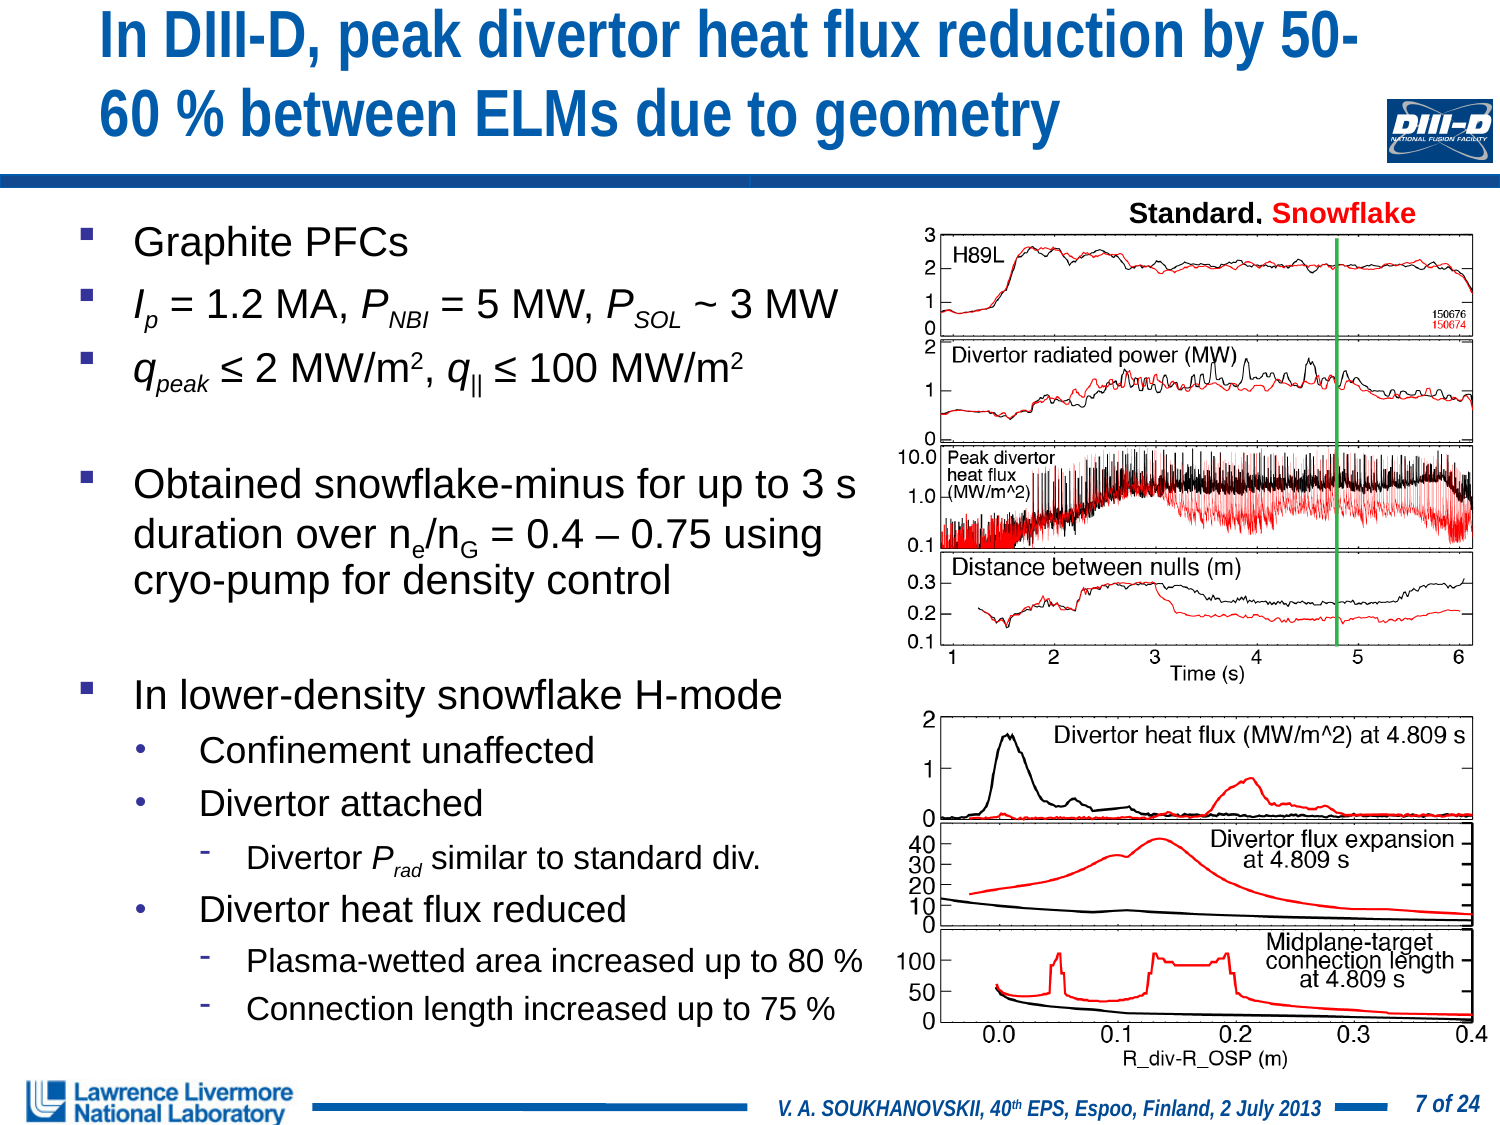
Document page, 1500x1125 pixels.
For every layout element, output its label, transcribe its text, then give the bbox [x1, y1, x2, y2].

text_box Standard, Snowflake [1114, 187, 1432, 223]
picture [1387, 99, 1493, 163]
picture [894, 224, 1488, 1076]
title In DIII-D, peak divertor heat flux reduction by 50-60 % between ELMs due to geometry [99, 24, 1405, 159]
list Graphite PFCs Ip = 1.2 MA, PNBI = 5 MW, PSOL ~ 3 MW qpeak ≤ 2 MW/m2, q|| ≤ 100 MW/m2 Obtained snowflake-minus for up to 3 s duration over ne/nG = 0.4 – 0.75 using cryo-pump for density control In lower-density snowflake H-mode Confinement unaffected Divertor attached Divertor Prad similar to standard div. Divertor heat flux reduced Plasma-wetted area increased up to 80 % Connection length increased up to 75 % [62, 212, 888, 1038]
picture [24, 1079, 300, 1125]
